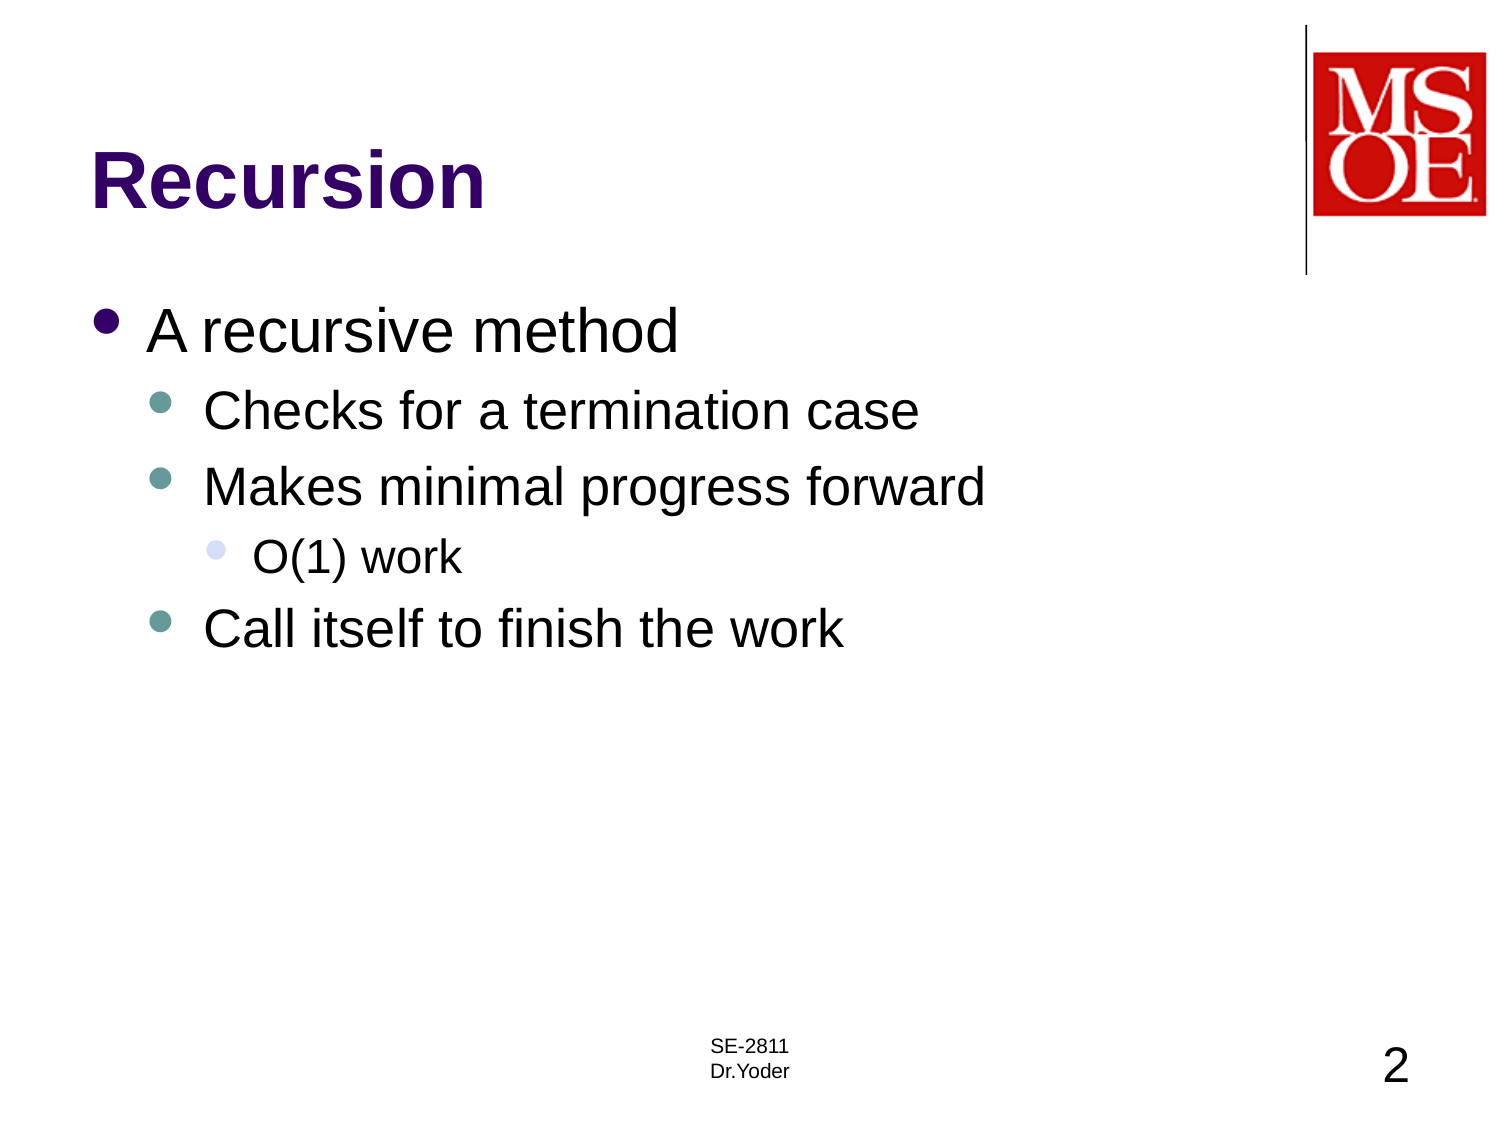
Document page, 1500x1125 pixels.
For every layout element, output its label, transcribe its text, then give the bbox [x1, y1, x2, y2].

title Recursion [74, 19, 1313, 233]
picture [1313, 37, 1488, 232]
footer SE-2811 Dr.Yoder [512, 1024, 988, 1101]
list A recursive method Checks for a termination case Makes minimal progress forward O(1) work Call itself to finish the work [74, 281, 1426, 1006]
slide_number 2 [1074, 1024, 1426, 1101]
